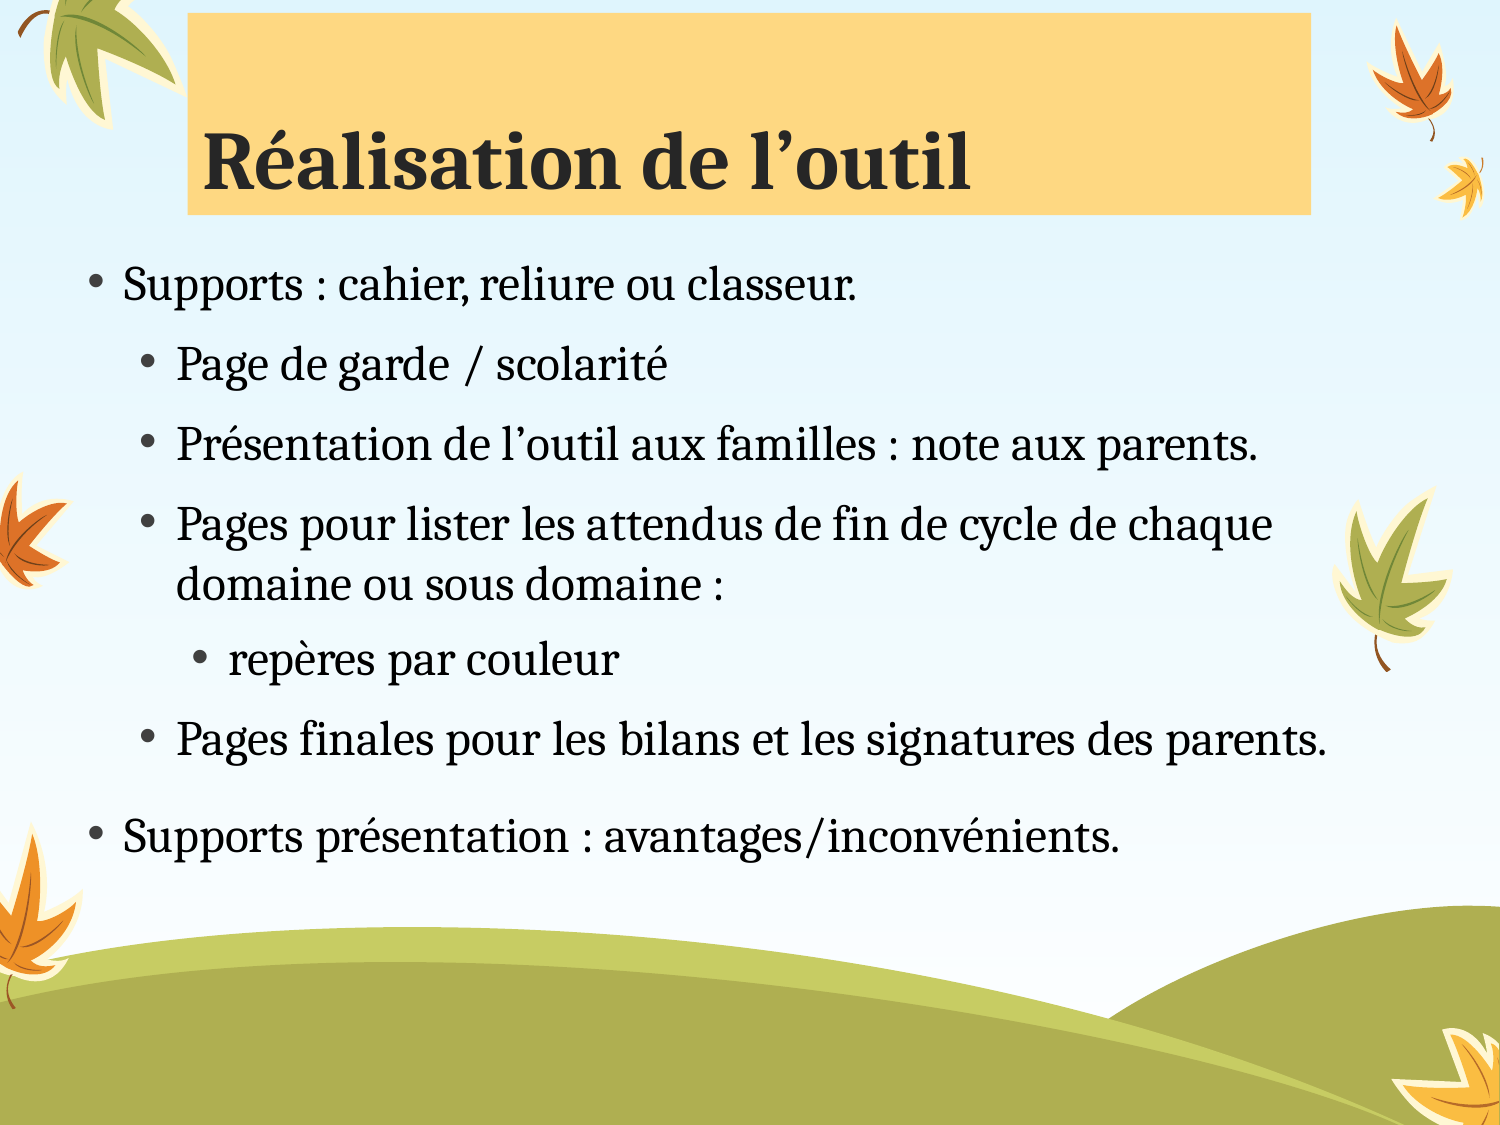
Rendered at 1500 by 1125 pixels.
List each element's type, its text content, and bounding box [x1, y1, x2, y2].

list Supports : cahier, reliure ou classeur. Page de garde / scolarité Présentation de l’outil aux familles : note aux parents. Pages pour lister les attendus de fin de cycle de chaque domaine ou sous domaine : repères par couleur Pages finales pour les bilans et les signatures des parents. Supports présentation : avantages/inconvénients. [64, 243, 1353, 925]
title Réalisation de l’outil [187, 12, 1312, 216]
